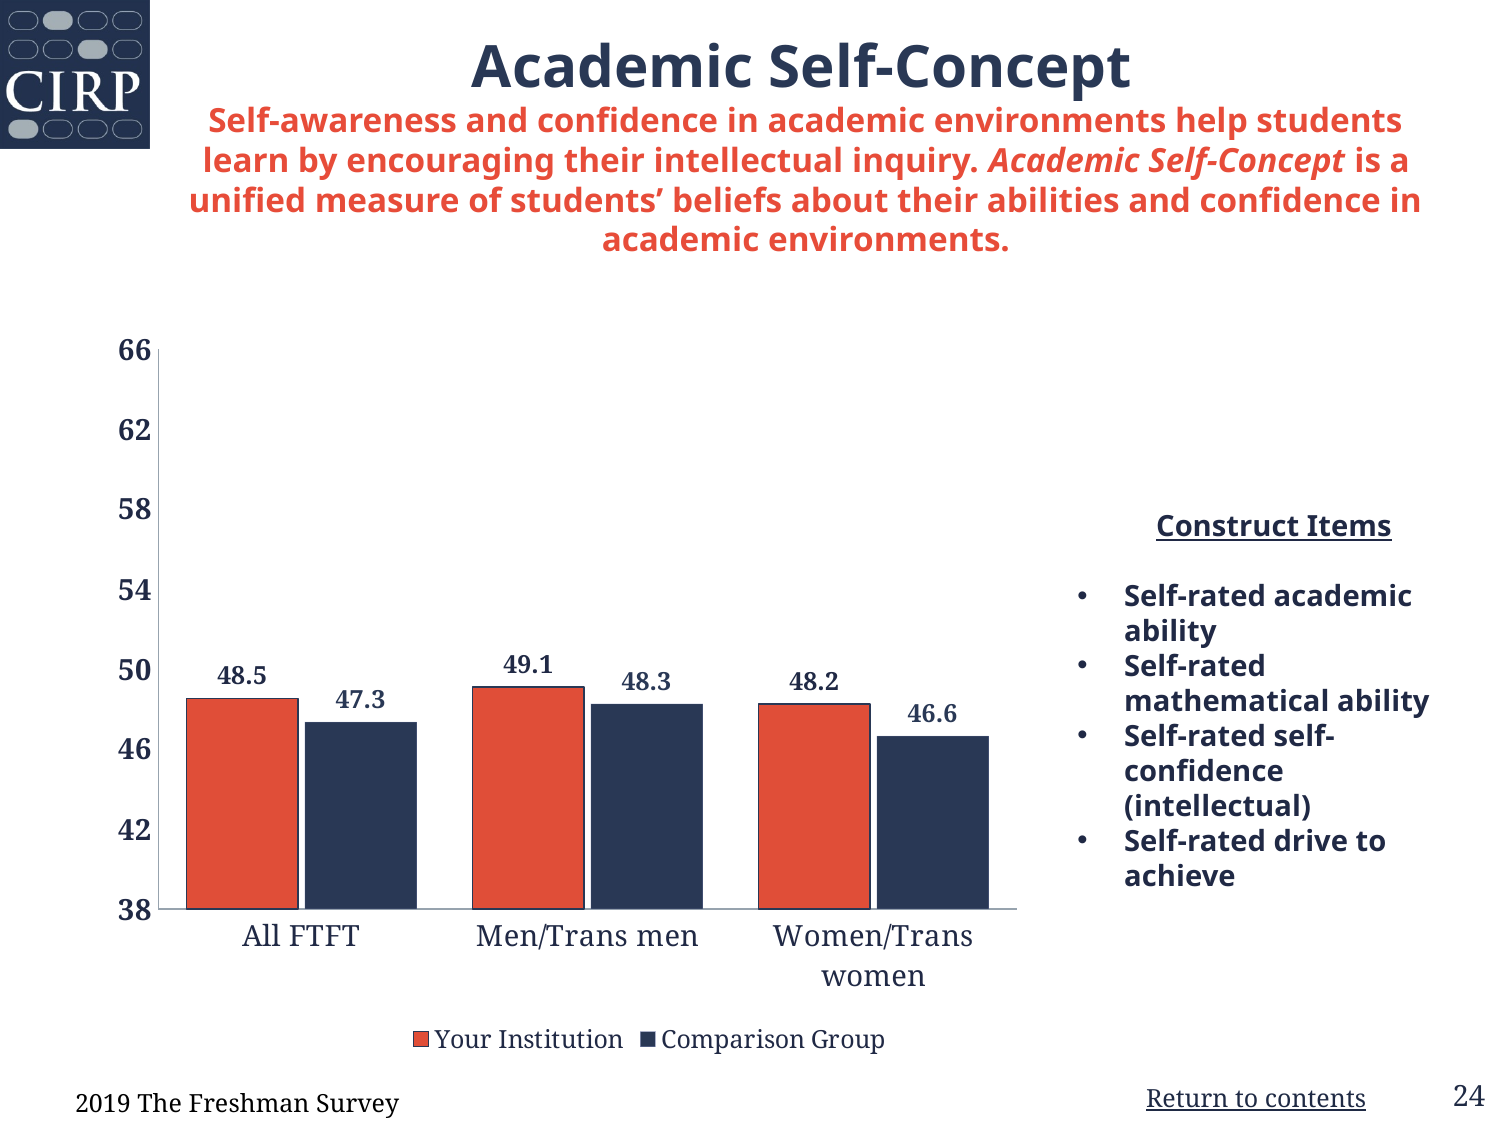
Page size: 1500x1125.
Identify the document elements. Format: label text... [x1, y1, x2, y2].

text_box 2019 The Freshman Survey [0, 1049, 475, 1125]
picture [0, 0, 150, 149]
text_box 24 [1424, 1074, 1500, 1125]
text_box Return to contents [1131, 1074, 1382, 1124]
text_box Academic Self-Concept Self-awareness and confidence in academic environments help students learn by encouraging their intellectual inquiry. Academic Self-Concept is a unified measure of students’ beliefs about their abilities and confidence in academic environments. [150, 24, 1463, 244]
chart [15, 245, 1486, 1063]
